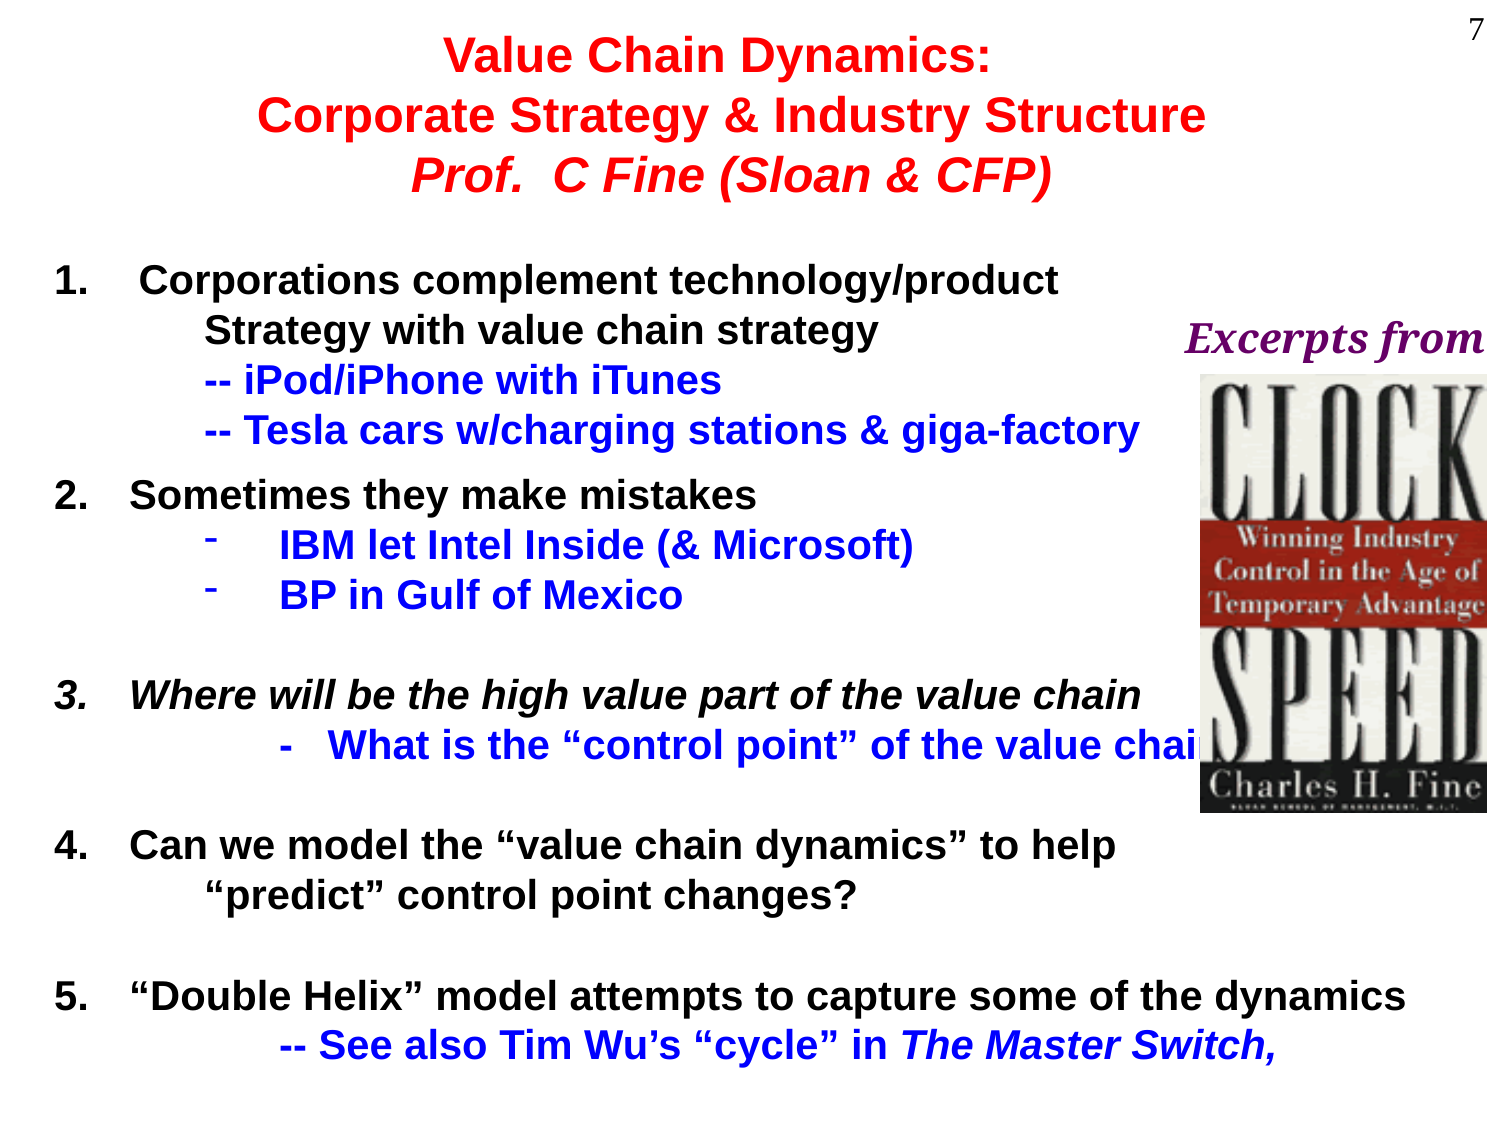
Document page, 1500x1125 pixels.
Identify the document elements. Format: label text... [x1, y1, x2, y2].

slide_number 7 [1424, 0, 1500, 76]
text_box Value Chain Dynamics: Corporate Strategy & Industry Structure Prof. C Fine (Sloan & CFP) [242, 15, 1222, 210]
text_box Excerpts from [1162, 304, 1500, 370]
text_box Corporations complement technology/product Strategy with value chain strategy -- iPod/iPhone with iTunes -- Tesla cars w/charging stations & giga-factory Sometimes they make mistakes IBM let Intel Inside (& Microsoft) BP in Gulf of Mexico Where will be the high value part of the value chain - What is the “control point” of the value chain? Can we model the “value chain dynamics” to help “predict” control point changes? “Double Helix” model attempts to capture some of the dynamics -- See also Tim Wu’s “cycle” in The Master Switch, [39, 245, 1422, 1076]
picture [1199, 374, 1487, 813]
